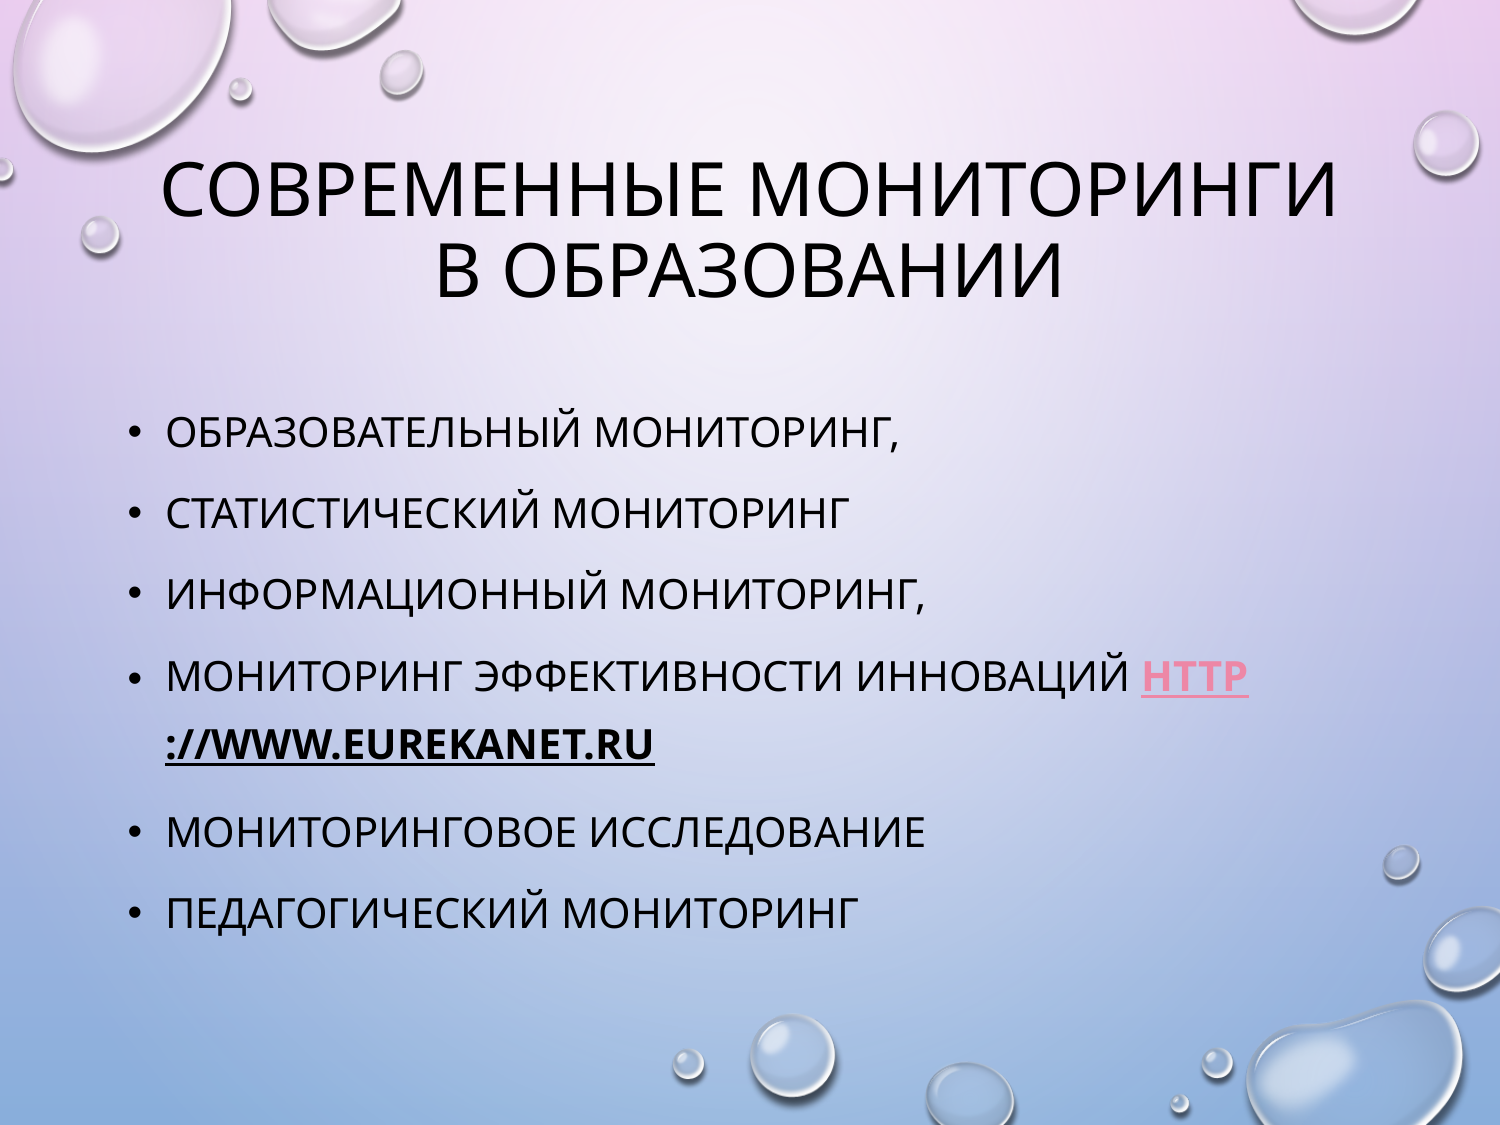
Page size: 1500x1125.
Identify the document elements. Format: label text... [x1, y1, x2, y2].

title Современные мониторинги в образовании [112, 101, 1388, 364]
list образовательный мониторинг, статистический мониторинг информационный мониторинг, мониторинг эффективности инноваций http://www.eurekanet.ru мониторинговое исследование педагогический мониторинг [112, 388, 1388, 950]
picture [0, 0, 1500, 1125]
